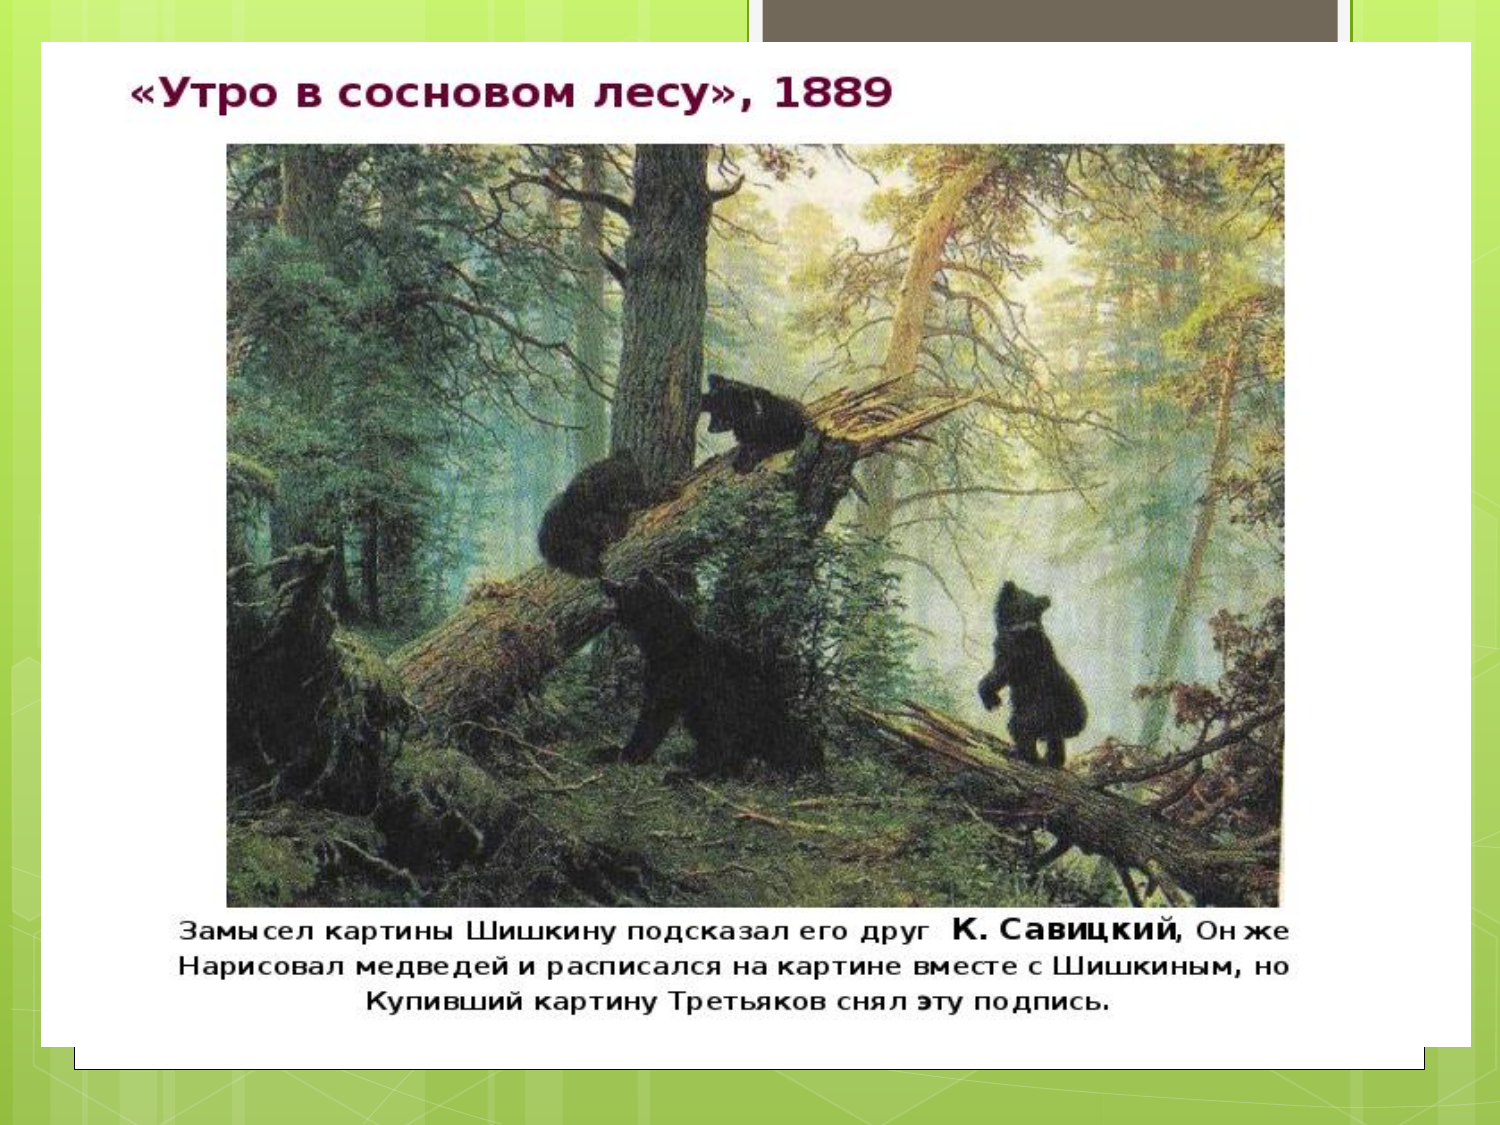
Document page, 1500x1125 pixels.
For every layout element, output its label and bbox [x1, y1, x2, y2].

list [41, 42, 1471, 1047]
